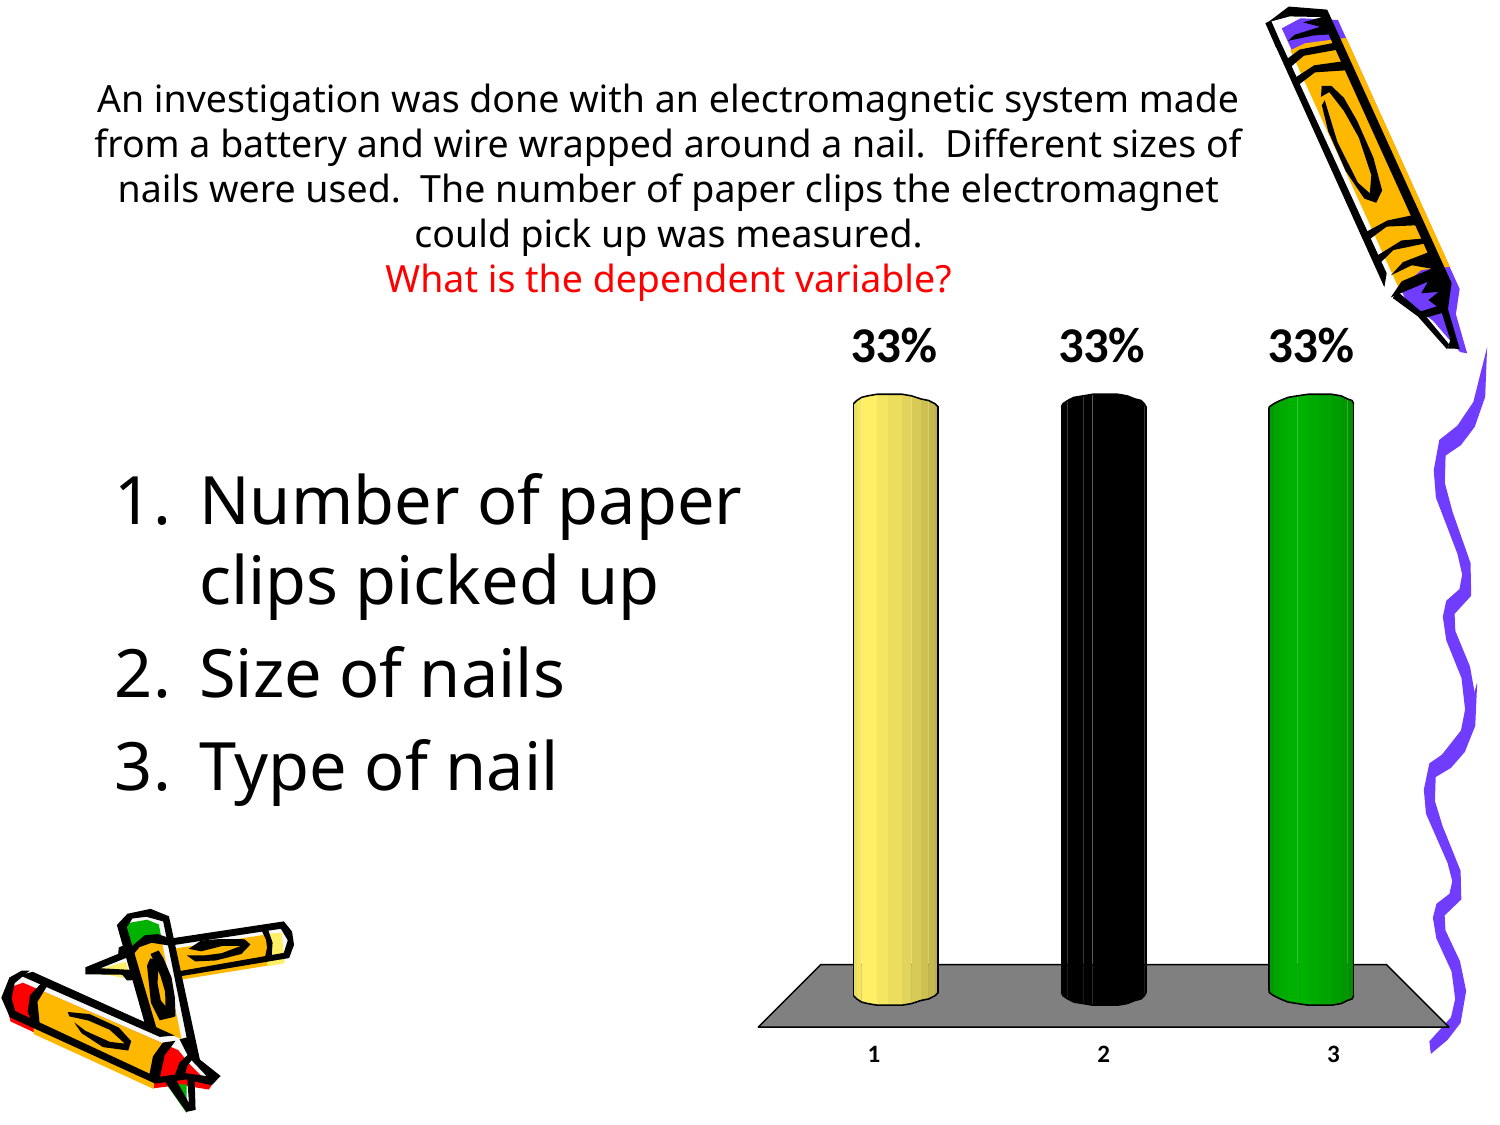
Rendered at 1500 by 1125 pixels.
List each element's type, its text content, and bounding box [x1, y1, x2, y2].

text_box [739, 270, 1490, 1115]
title An investigation was done with an electromagnetic system made from a battery and wire wrapped around a nail. Different sizes of nails were used. The number of paper clips the electromagnet could pick up was measured. What is the dependent variable? [49, 44, 1288, 308]
list Number of paper clips picked up Size of nails Type of nail [99, 449, 734, 988]
